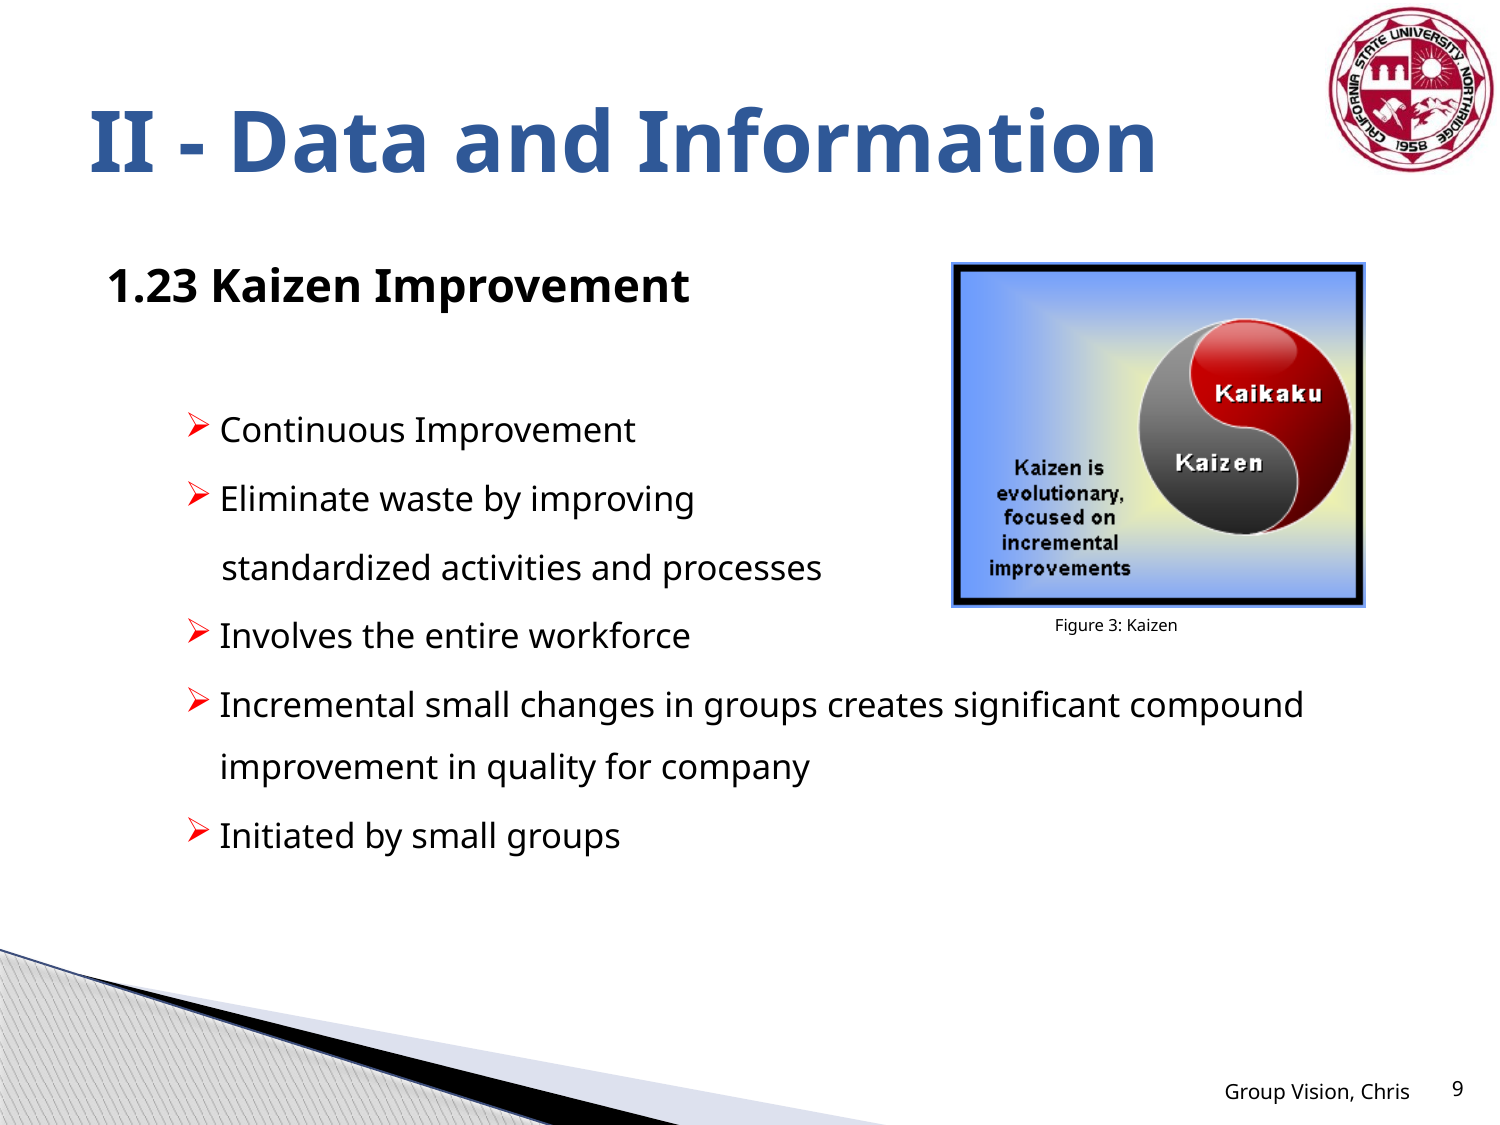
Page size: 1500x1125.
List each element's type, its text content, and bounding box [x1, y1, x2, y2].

picture [951, 262, 1367, 609]
slide_number 9 [1418, 1051, 1479, 1112]
list 1.23 Kaizen Improvement Continuous Improvement Eliminate waste by improving standardized activities and processes Involves the entire workforce Incremental small changes in groups creates significant compound improvement in quality for company Initiated by small groups [74, 242, 1426, 986]
footer Group Vision, Chris [1039, 1051, 1418, 1112]
title II - Data and Information [75, 45, 1425, 233]
text_box Figure 3: Kaizen [1040, 620, 1278, 643]
picture [1324, 2, 1498, 176]
